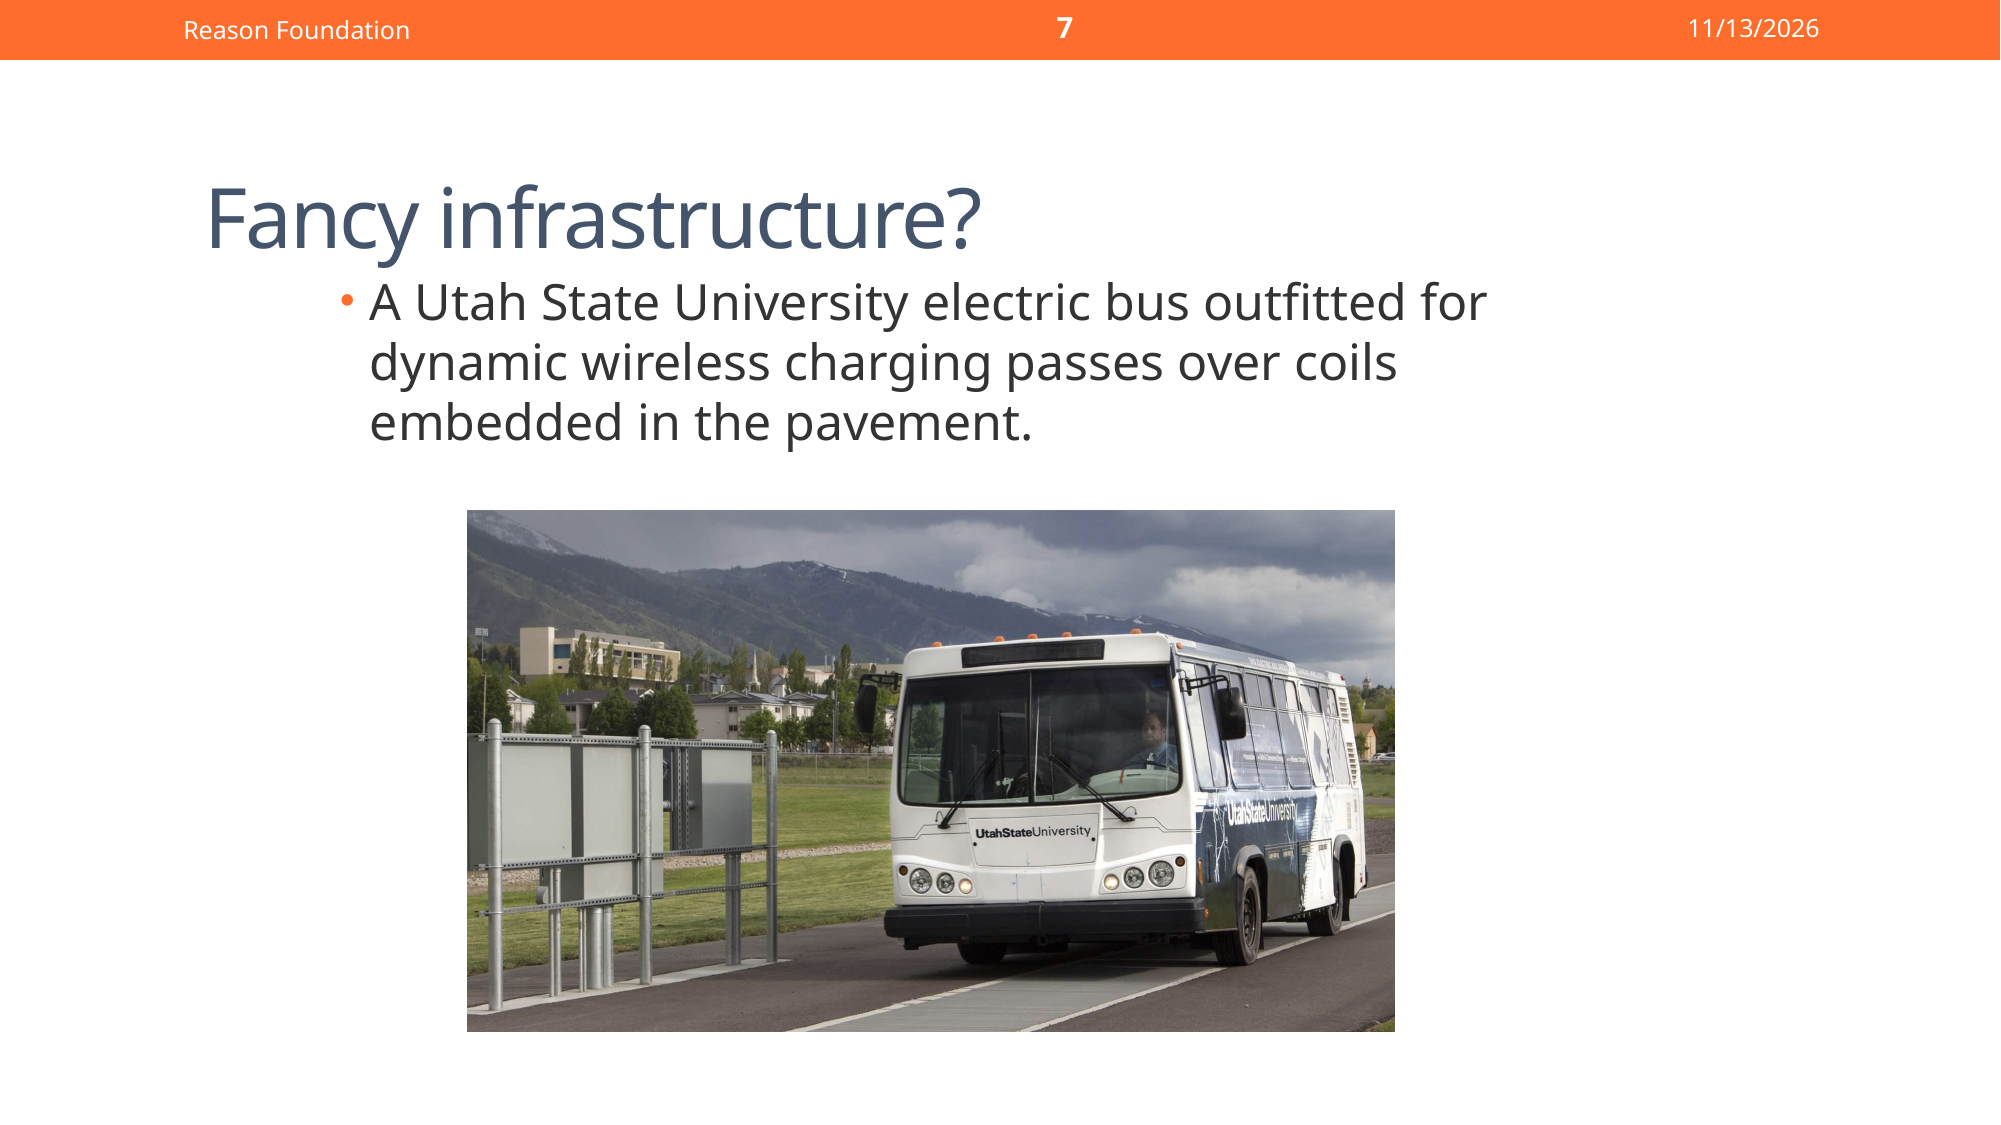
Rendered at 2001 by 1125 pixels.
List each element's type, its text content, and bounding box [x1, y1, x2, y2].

slide_number 7 [1041, 0, 1189, 60]
list A Utah State University electric bus outfitted for dynamic wireless charging passes over coils embedded in the pavement. [324, 262, 1652, 1049]
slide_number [1672, 0, 2000, 60]
title Fancy infrastructure? [189, 155, 1627, 275]
picture [467, 510, 1395, 1032]
footer Reason Foundation [32, 7, 562, 53]
